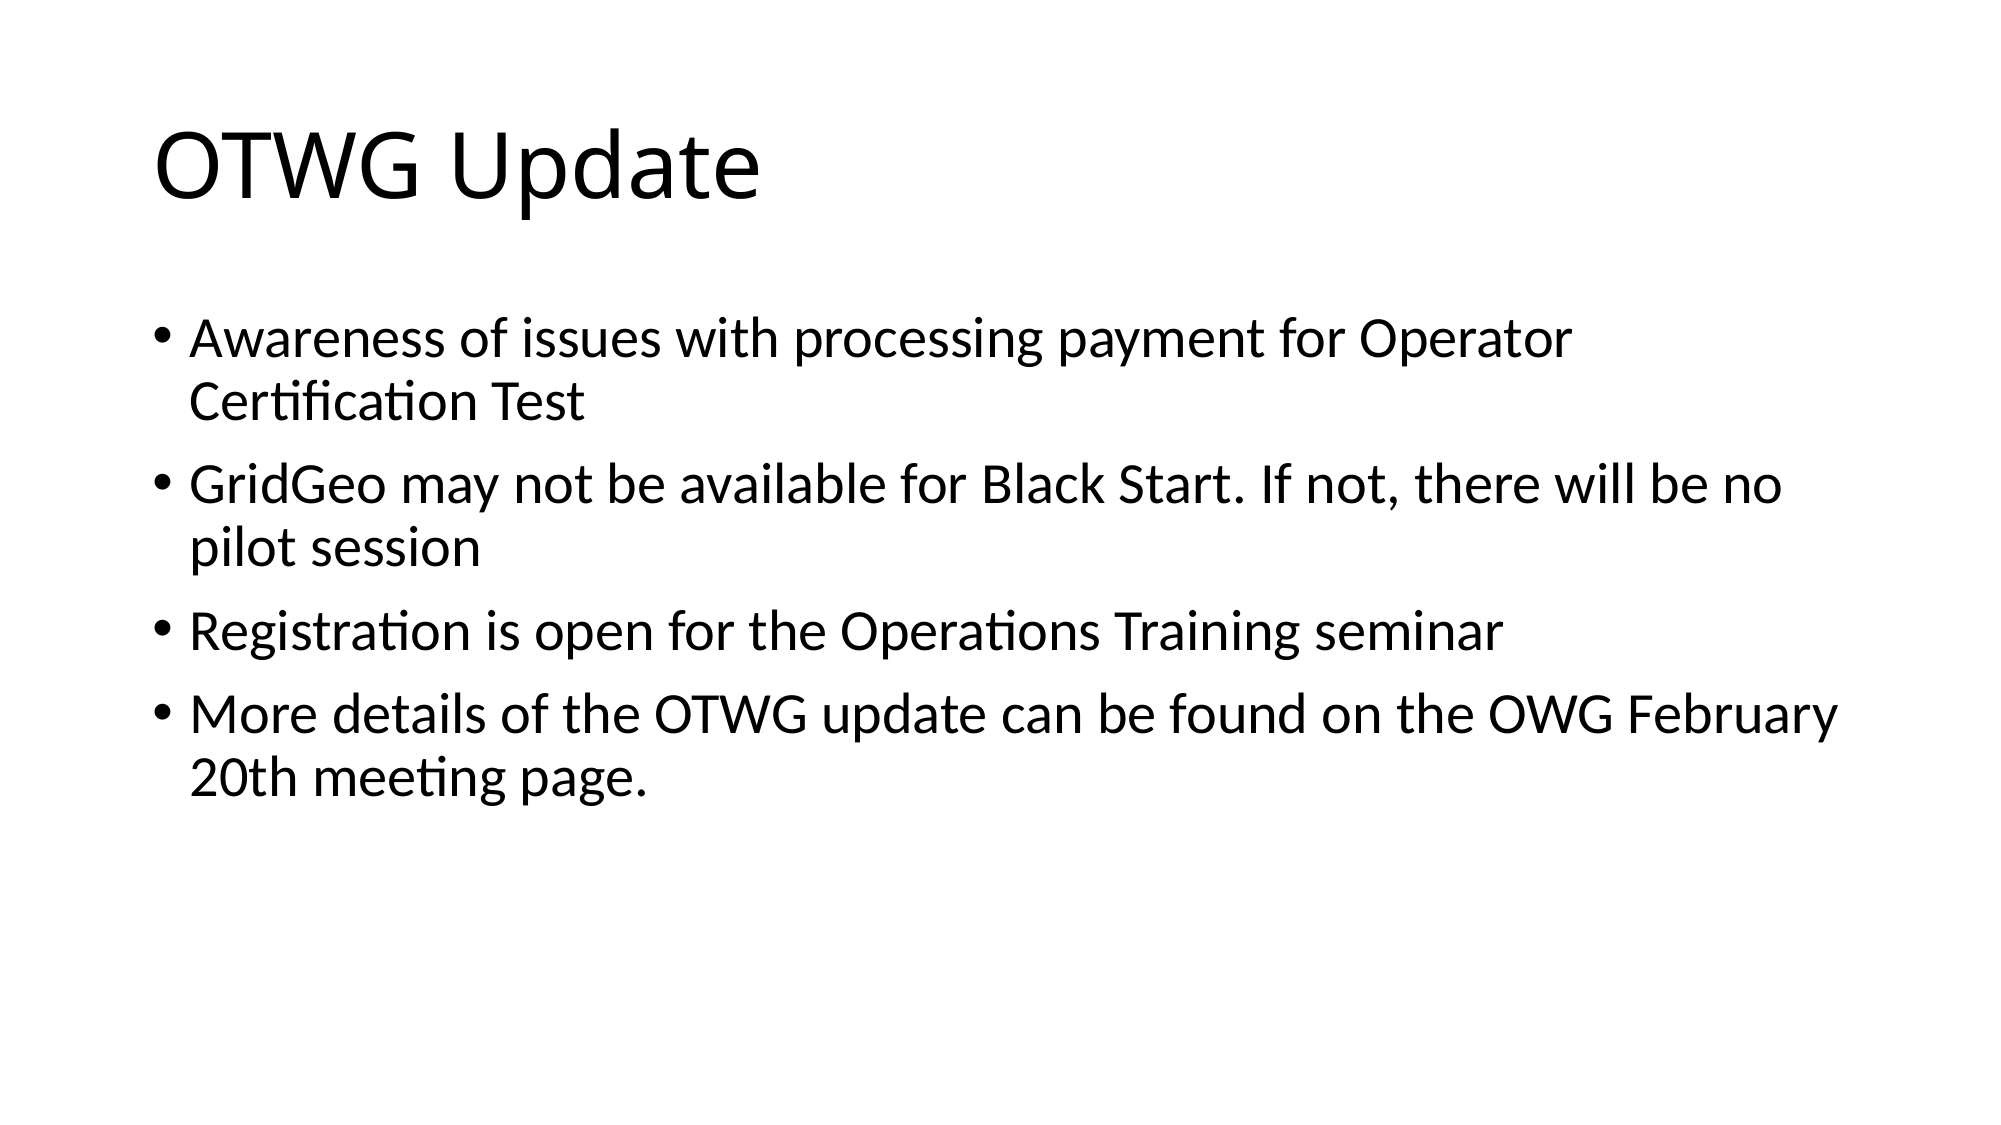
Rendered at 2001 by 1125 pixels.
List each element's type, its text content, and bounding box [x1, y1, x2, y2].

list Awareness of issues with processing payment for Operator Certification Test GridGeo may not be available for Black Start. If not, there will be no pilot session Registration is open for the Operations Training seminar More details of the OTWG update can be found on the OWG February 20th meeting page. [137, 299, 1863, 1014]
title OTWG Update [137, 59, 1863, 278]
